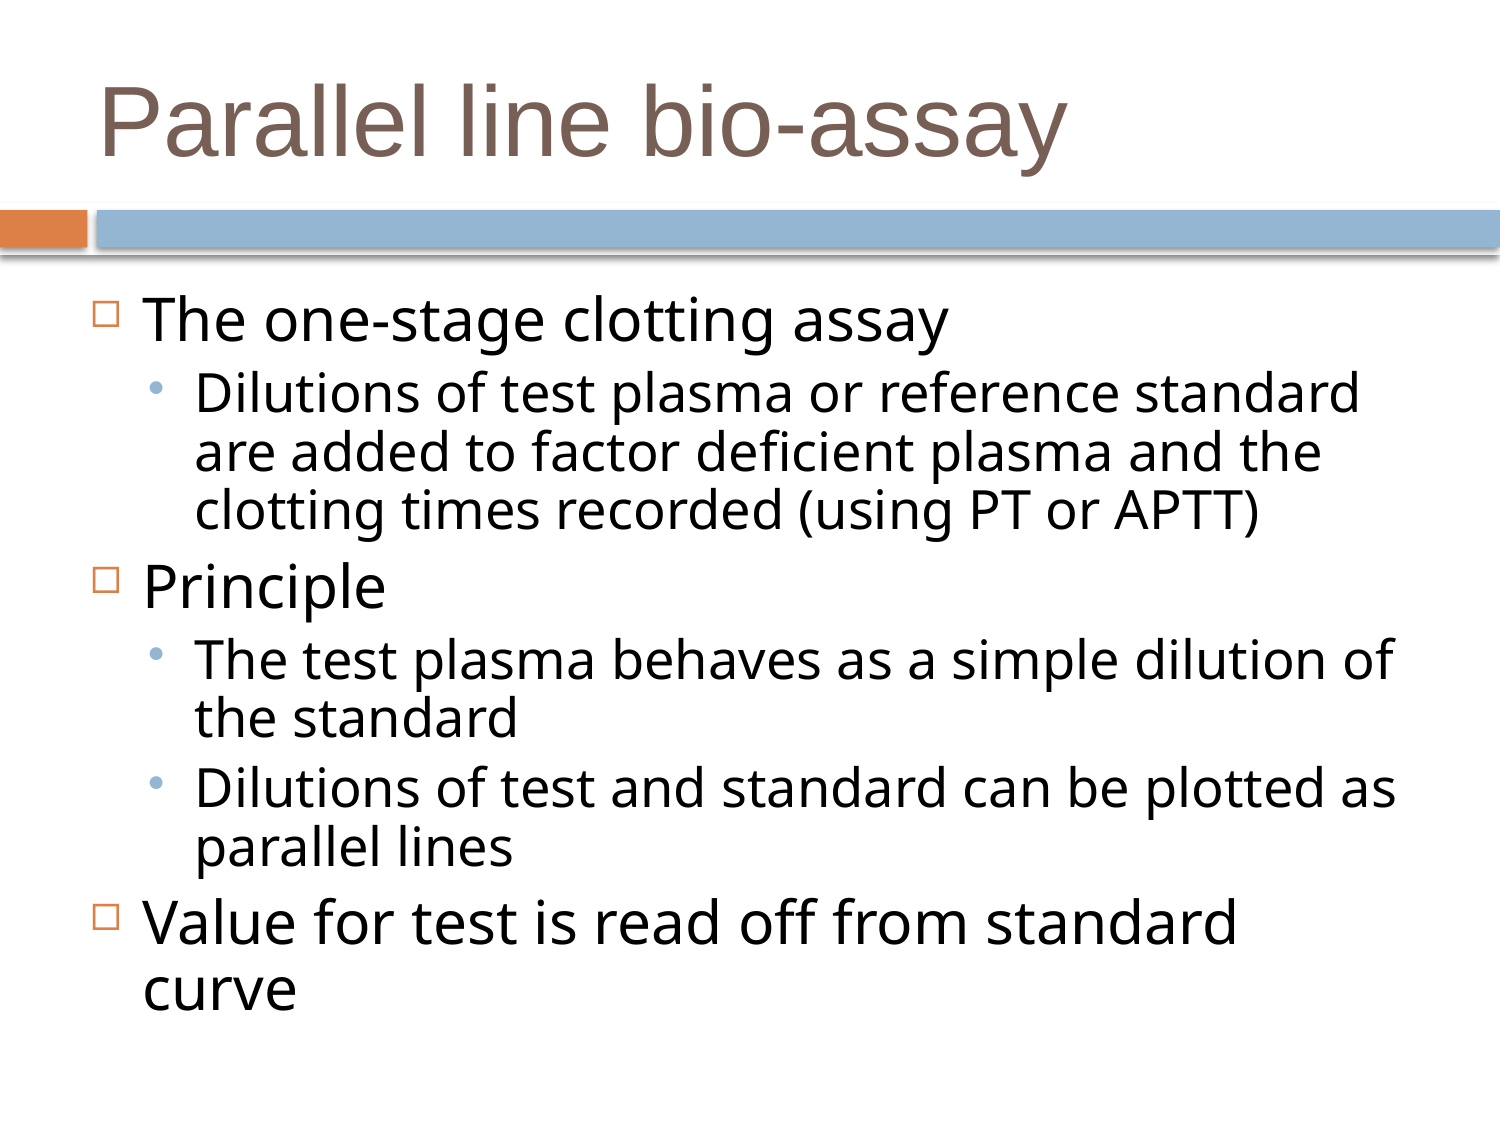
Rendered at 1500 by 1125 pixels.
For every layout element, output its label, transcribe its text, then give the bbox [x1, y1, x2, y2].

text_box Parallel line bio-assay [82, 49, 1085, 184]
list The one-stage clotting assay Dilutions of test plasma or reference standard are added to factor deficient plasma and the clotting times recorded (using PT or APTT) Principle The test plasma behaves as a simple dilution of the standard Dilutions of test and standard can be plotted as parallel lines Value for test is read off from standard curve [75, 282, 1425, 1024]
